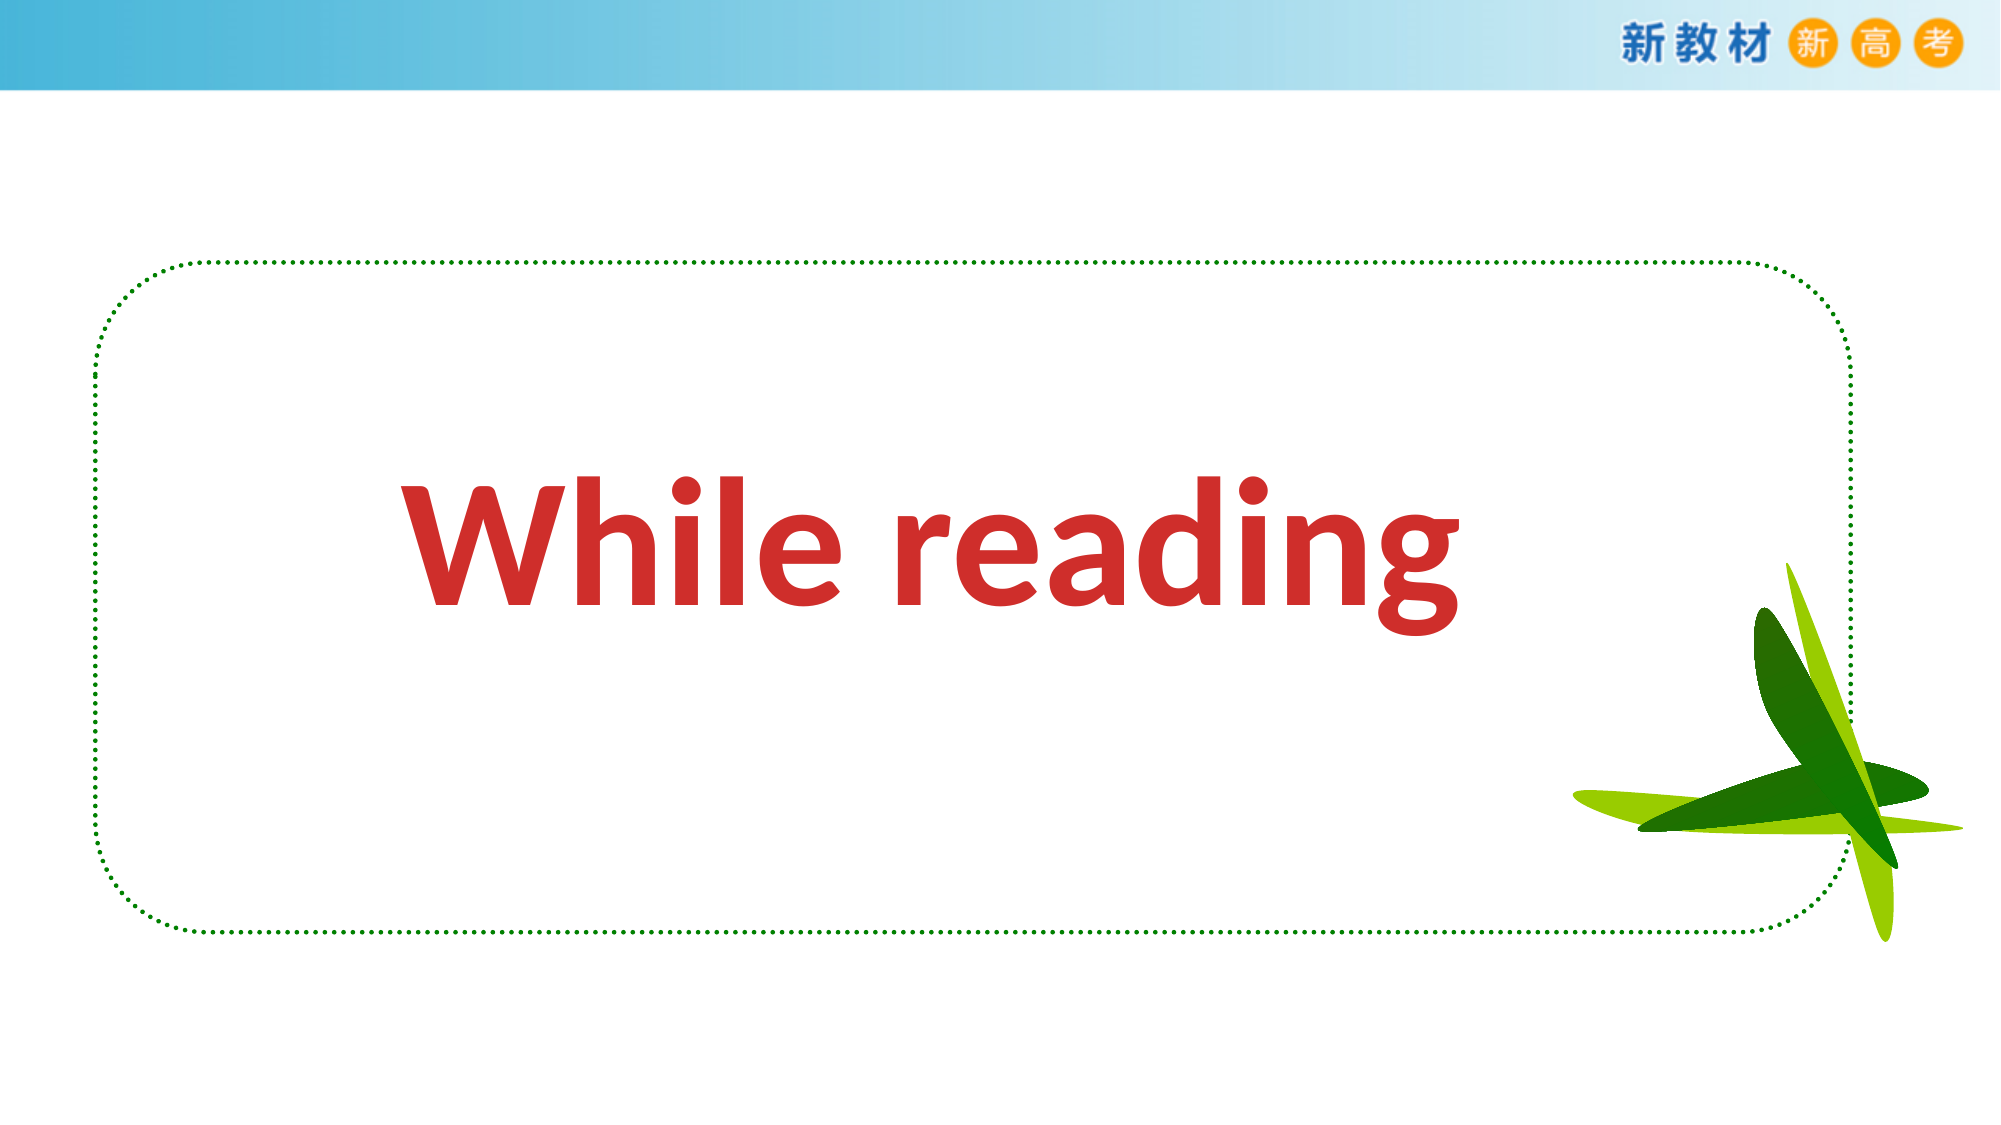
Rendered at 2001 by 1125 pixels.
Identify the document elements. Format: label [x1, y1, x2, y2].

picture [0, 0, 2001, 1125]
text_box [95, 262, 1901, 1006]
